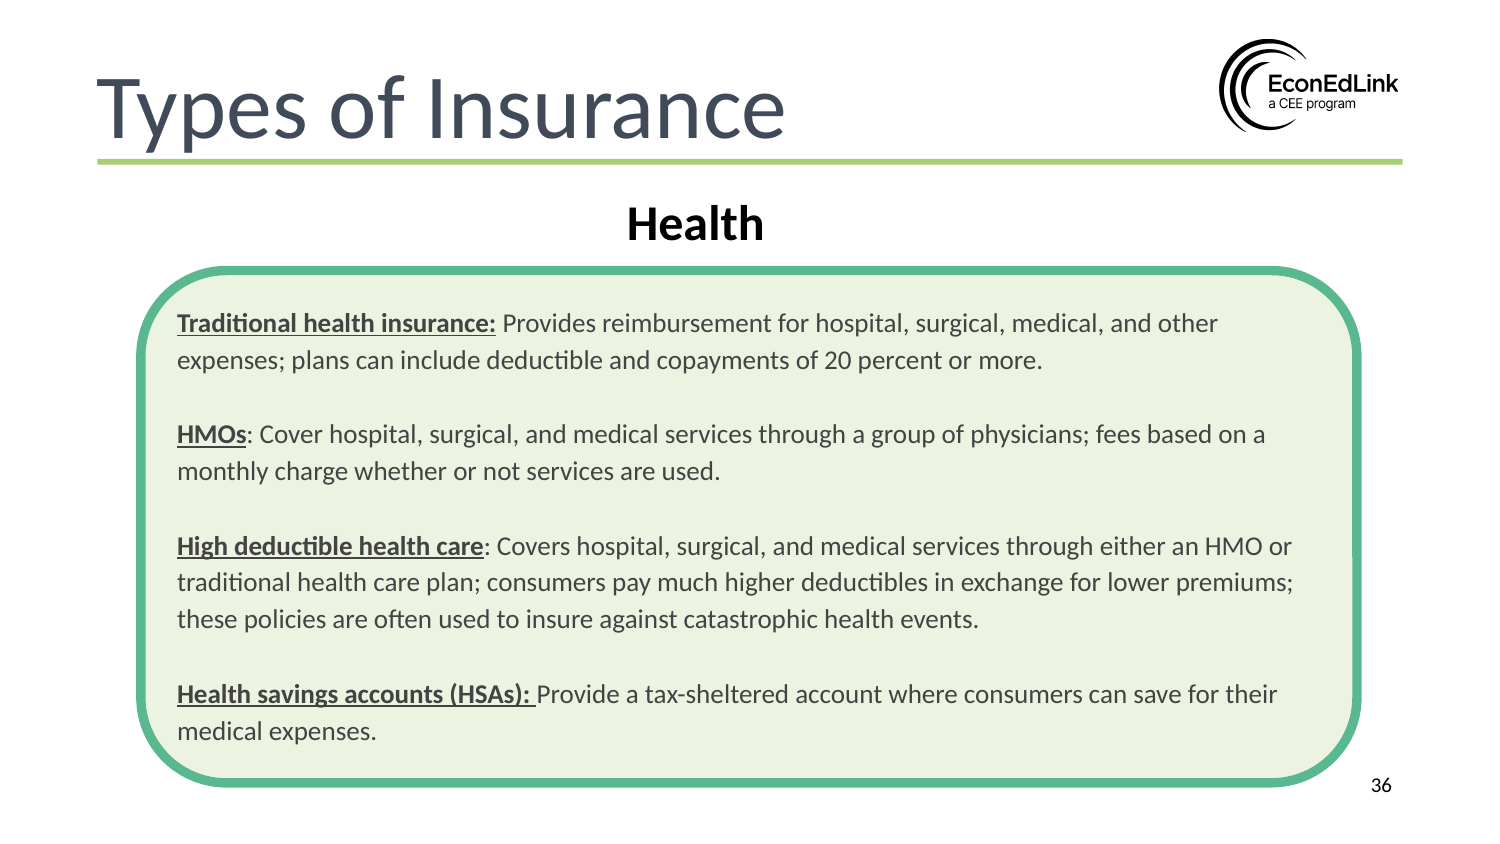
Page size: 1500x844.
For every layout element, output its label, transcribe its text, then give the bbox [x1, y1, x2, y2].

picture [1219, 39, 1398, 132]
text_box Health [416, 176, 954, 262]
text_box Types of Insurance [85, 41, 1388, 192]
slide_number ‹#› [1355, 761, 1500, 807]
text_box Traditional health insurance: Provides reimbursement for hospital, surgical, medical, and other expenses; plans can include deductible and copayments of 20 percent or more. HMOs: Cover hospital, surgical, and medical services through a group of physicians; fees based on a monthly charge whether or not services are used. High deductible health care: Covers hospital, surgical, and medical services through either an HMO or traditional health care plan; consumers pay much higher deductibles in exchange for lower premiums; these policies are often used to insure against catastrophic health events. Health savings accounts (HSAs): Provide a tax-sheltered account where consumers can save for their medical expenses. [140, 270, 1357, 783]
